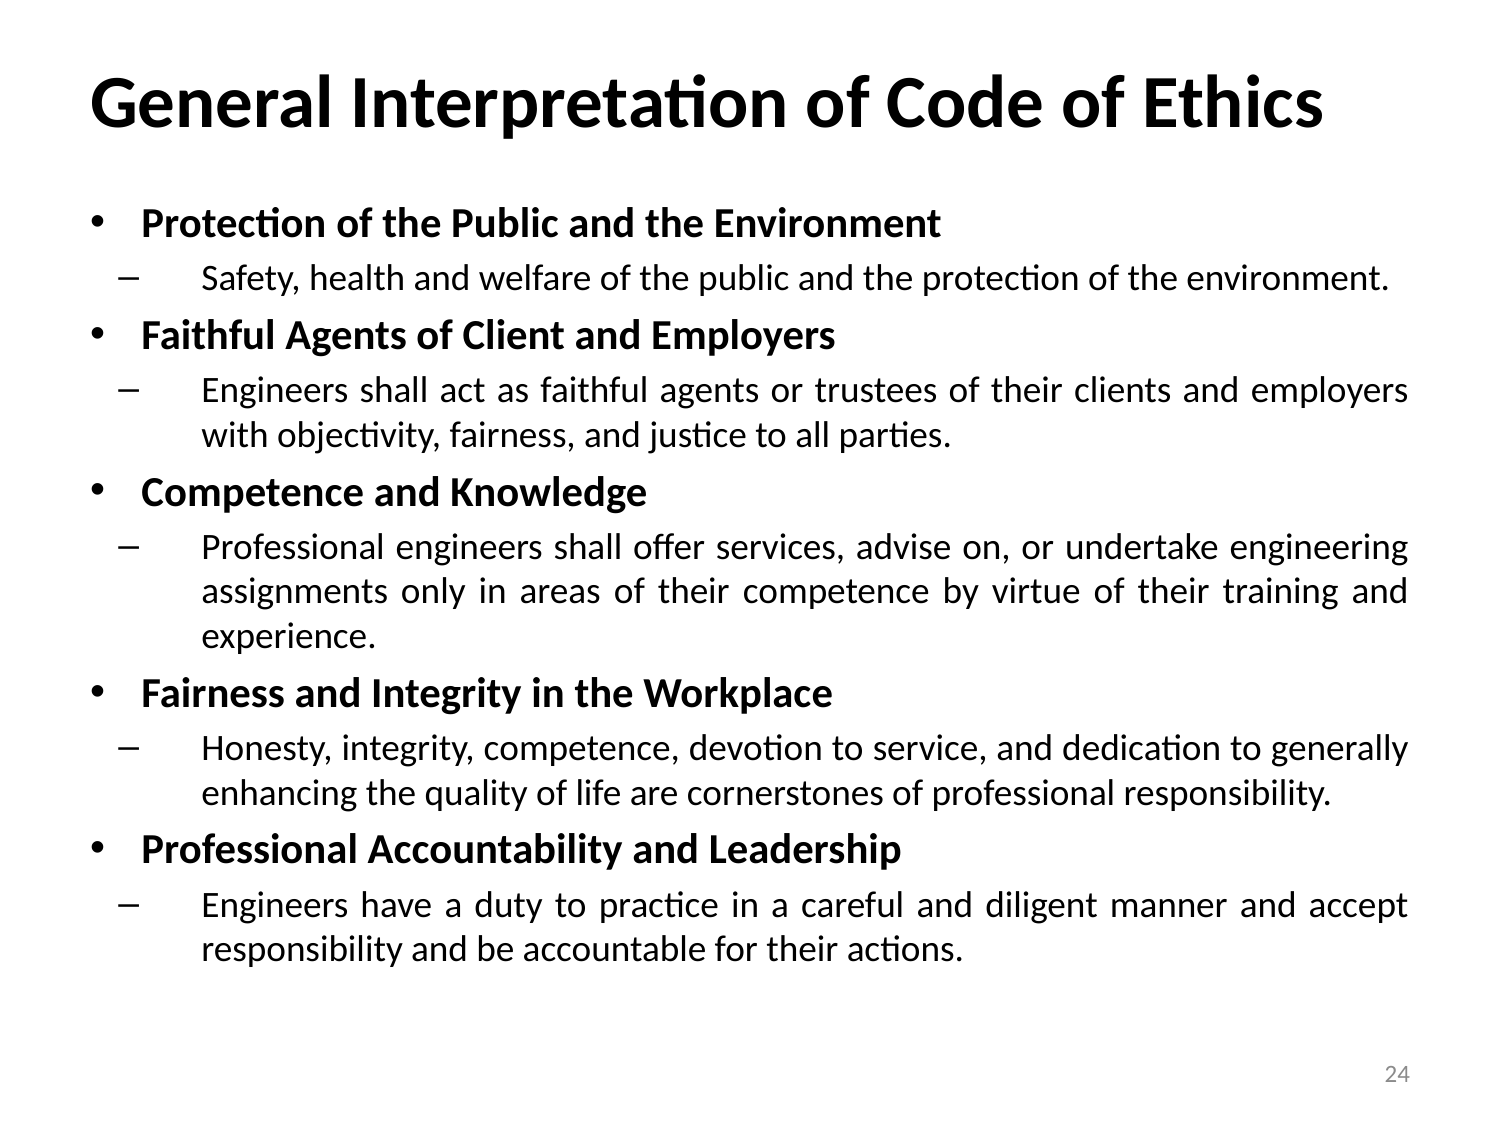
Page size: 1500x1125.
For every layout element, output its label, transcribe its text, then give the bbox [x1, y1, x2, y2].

list Protection of the Public and the Environment Safety, health and welfare of the public and the protection of the environment. Faithful Agents of Client and Employers Engineers shall act as faithful agents or trustees of their clients and employers with objectivity, fairness, and justice to all parties. Competence and Knowledge Professional engineers shall offer services, advise on, or undertake engineering assignments only in areas of their competence by virtue of their training and experience. Fairness and Integrity in the Workplace Honesty, integrity, competence, devotion to service, and dedication to generally enhancing the quality of life are cornerstones of professional responsibility. Professional Accountability and Leadership Engineers have a duty to practice in a careful and diligent manner and accept responsibility and be accountable for their actions. [75, 187, 1425, 1005]
title General Interpretation of Code of Ethics [75, 45, 1425, 150]
slide_number 24 [1074, 1042, 1425, 1103]
